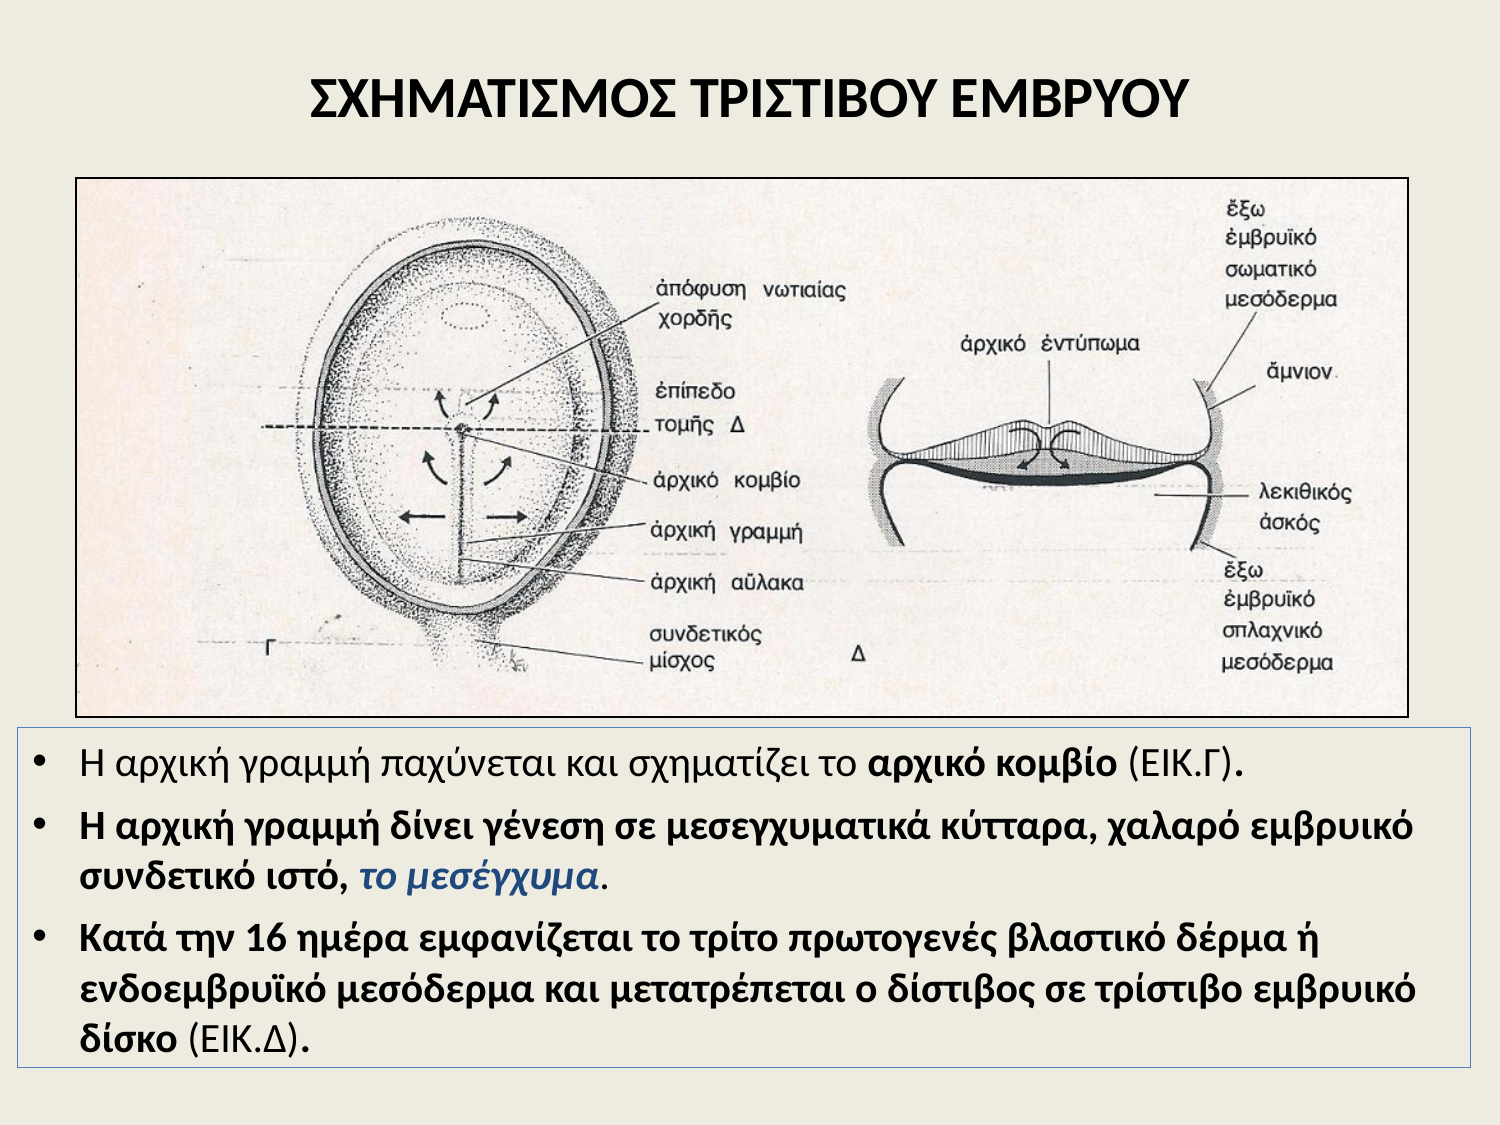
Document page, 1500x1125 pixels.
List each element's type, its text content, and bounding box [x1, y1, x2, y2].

text_box Η αρχική γραμμή παχύνεται και σχηματίζει το αρχικό κομβίο (ΕΙΚ.Γ). Η αρχική γραμμή δίνει γένεση σε μεσεγχυματικά κύτταρα, χαλαρό εμβρυικό συνδετικό ιστό, το μεσέγχυμα. Κατά την 16 ημέρα εμφανίζεται το τρίτο πρωτογενές βλαστικό δέρμα ή ενδοεμβρυϊκό μεσόδερμα και μετατρέπεται ο δίστιβος σε τρίστιβο εμβρυικό δίσκο (ΕΙΚ.Δ). [17, 727, 1471, 1068]
picture [76, 178, 1408, 717]
text_box ΣΧΗΜΑΤΙΣΜΟΣ ΤΡΙΣΤΙΒΟΥ ΕΜΒΡΥΟΥ [295, 51, 1205, 137]
